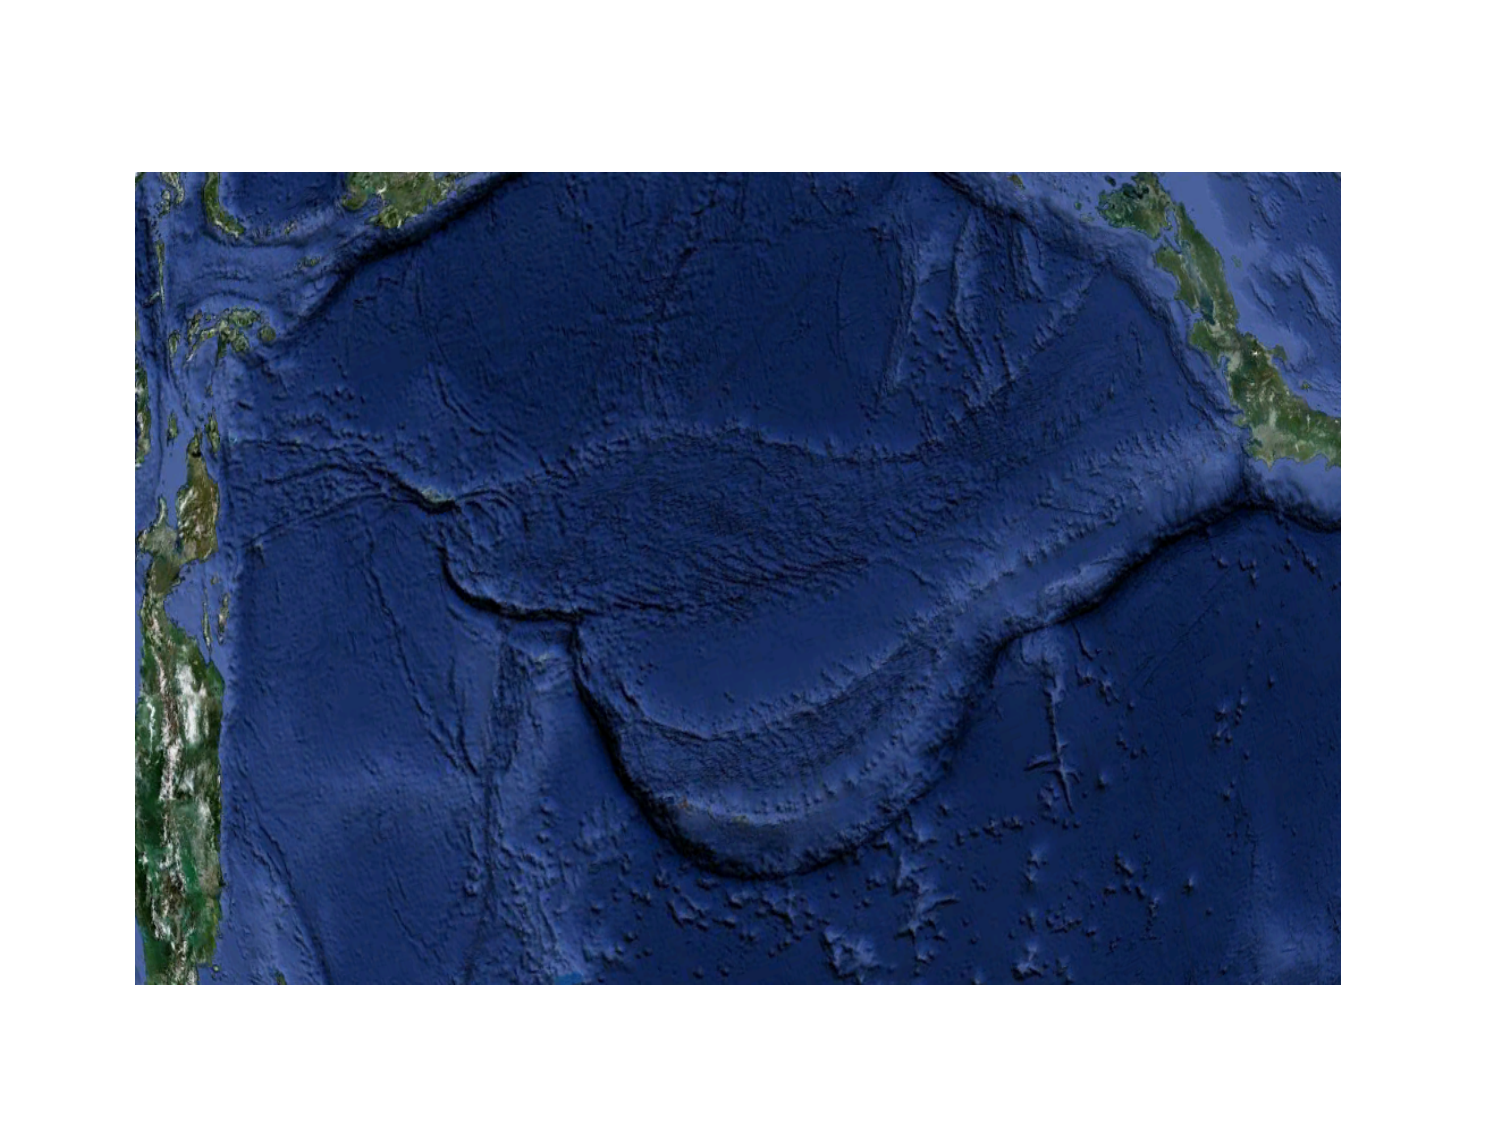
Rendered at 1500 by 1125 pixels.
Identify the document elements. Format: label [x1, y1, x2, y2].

picture [135, 172, 1341, 985]
